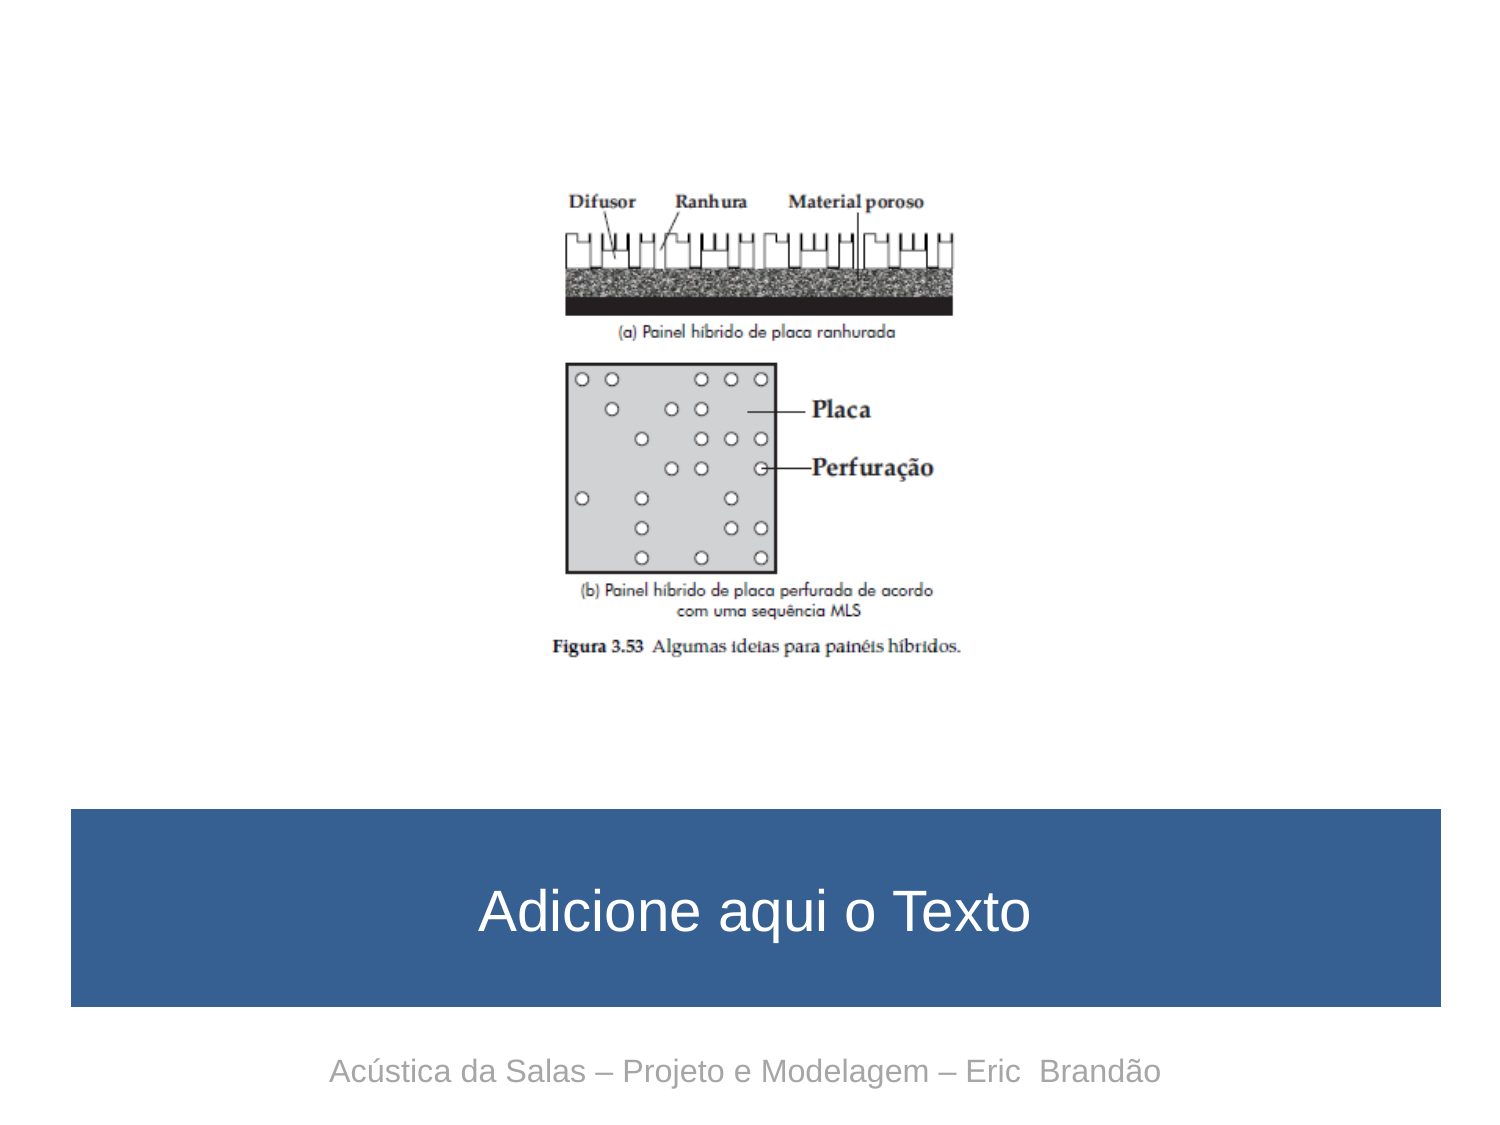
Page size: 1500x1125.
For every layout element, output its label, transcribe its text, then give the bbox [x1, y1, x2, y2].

footer Acústica da Salas – Projeto e Modelagem – Eric Brandão [0, 1042, 1500, 1103]
picture [492, 172, 1008, 673]
text_box Adicione aqui o Texto [70, 808, 1442, 1008]
